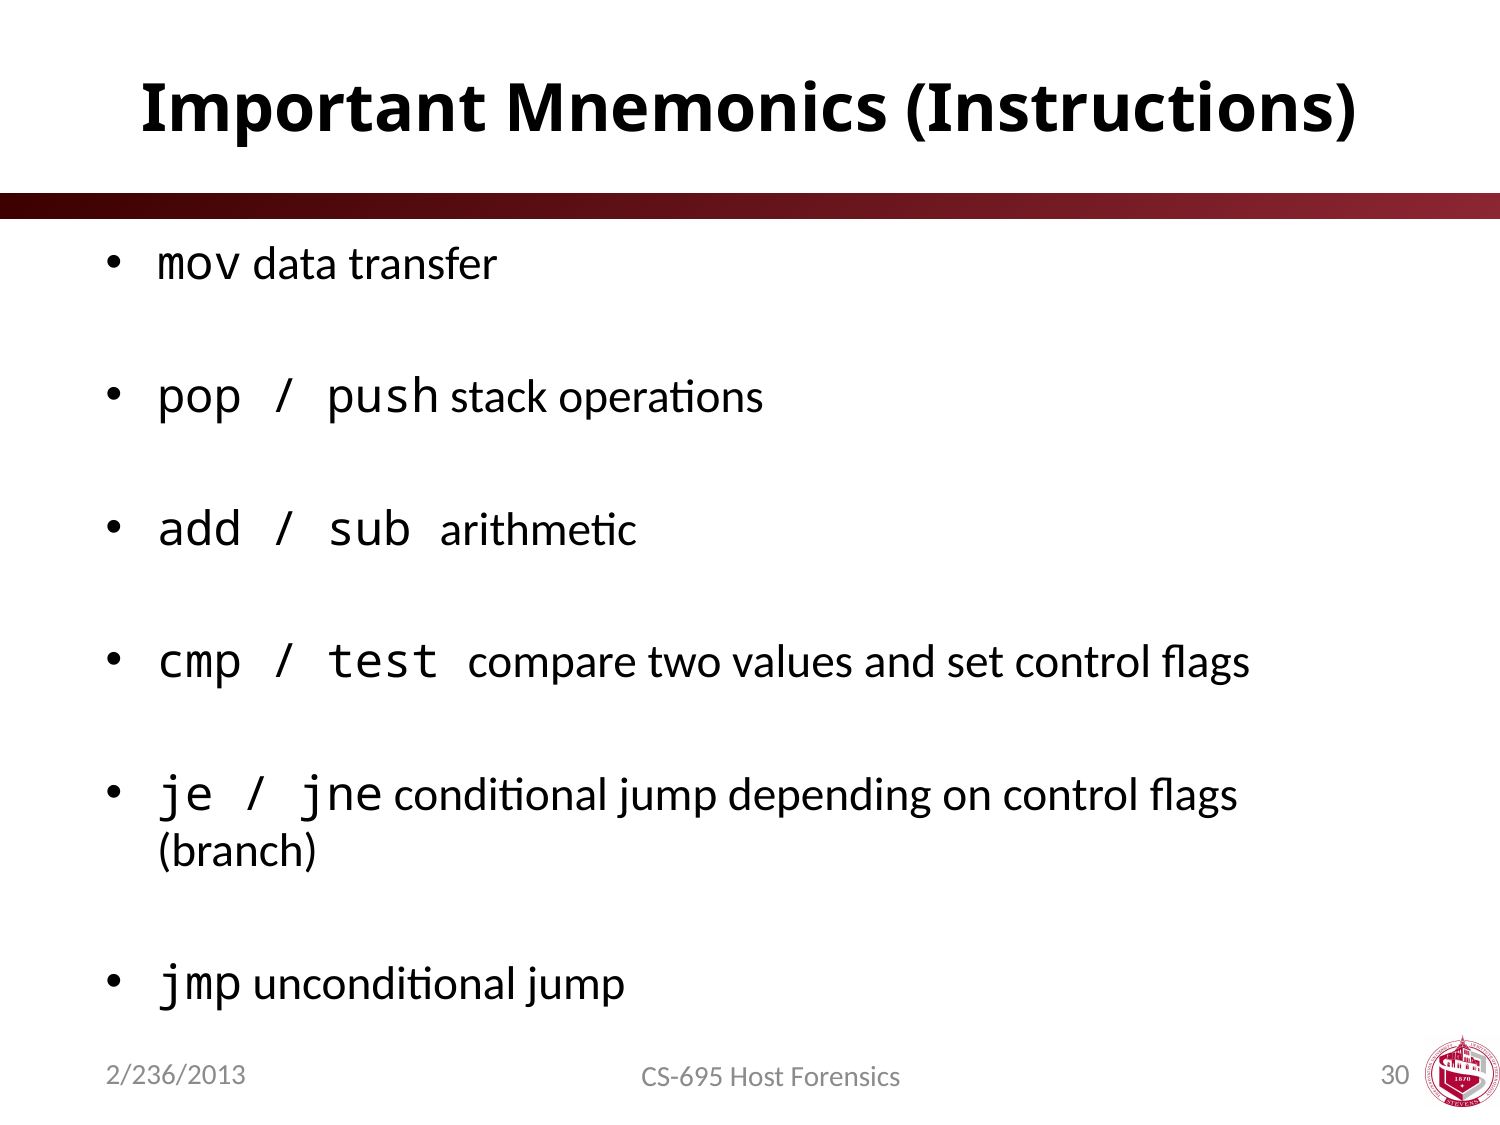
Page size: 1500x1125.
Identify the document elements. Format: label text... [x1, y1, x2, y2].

slide_number 2/236/2013 [90, 1042, 366, 1103]
title Important Mnemonics (Instructions) [90, 21, 1426, 188]
footer CS-695 Host Forensics [584, 1044, 958, 1105]
picture [1425, 1035, 1500, 1107]
list mov data transfer pop / push stack operations add / sub arithmetic cmp / test compare two values and set control flags je / jne conditional jump depending on control flags (branch) jmp unconditional jump [90, 224, 1426, 1026]
slide_number 30 [1149, 1042, 1425, 1103]
